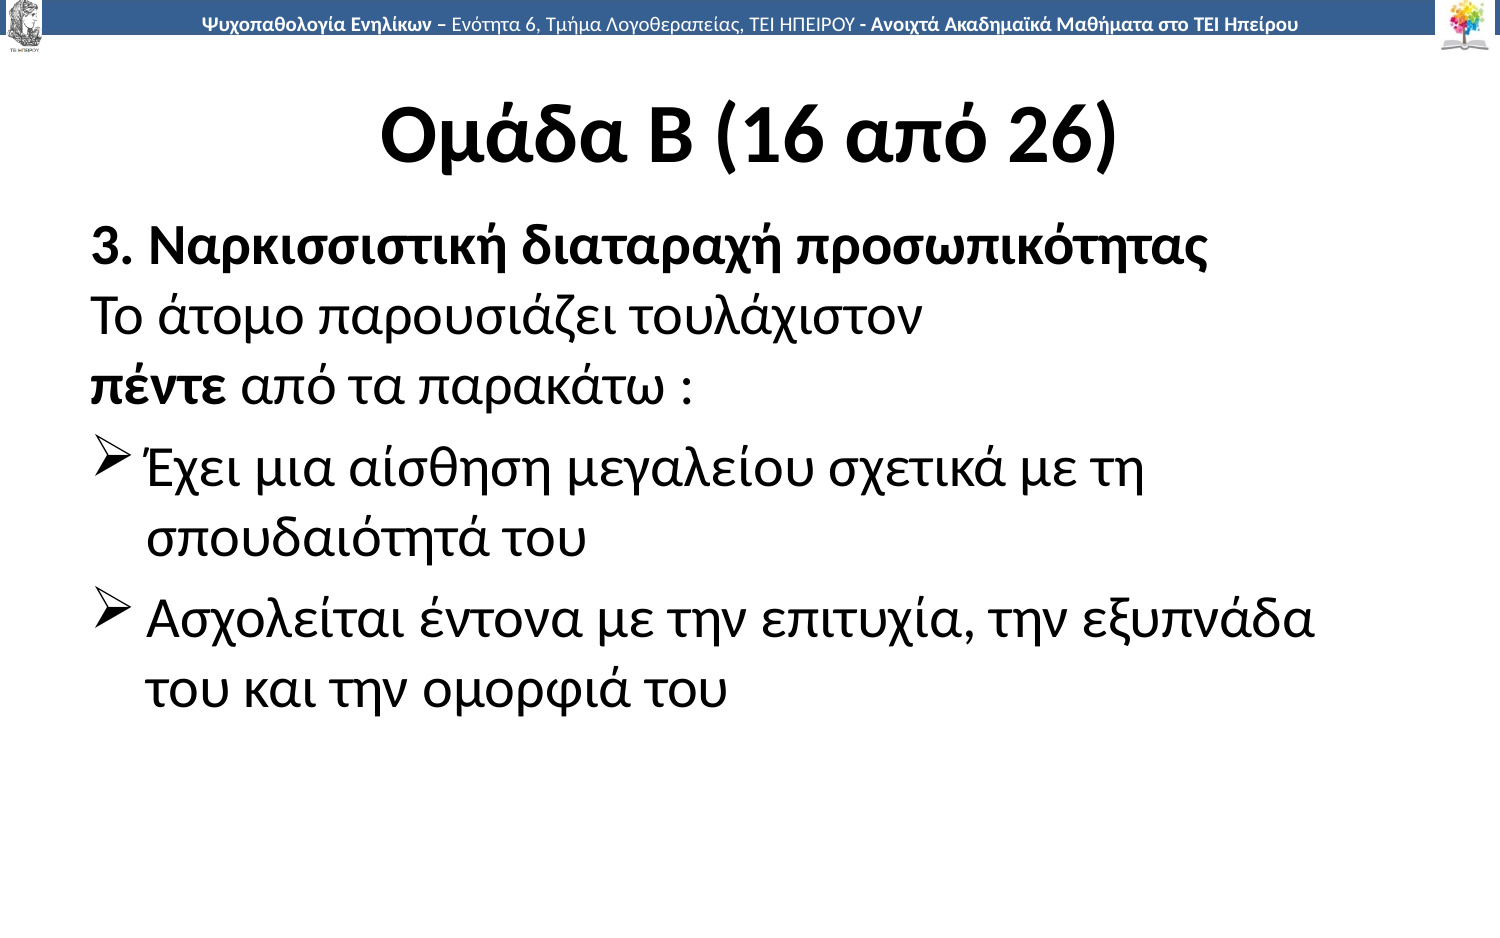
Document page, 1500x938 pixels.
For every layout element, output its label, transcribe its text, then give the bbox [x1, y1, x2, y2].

picture [6, 0, 42, 54]
picture [1435, 0, 1495, 52]
list 3. Ναρκισσιστική διαταραχή προσωπικότητας Το άτομο παρουσιάζει τουλάχιστον πέντε από τα παρακάτω : Έχει μια αίσθηση μεγαλείου σχετικά με τη σπουδαιότητά του Ασχολείται έντονα με την επιτυχία, την εξυπνάδα του και την ομορφιά του [75, 199, 1425, 838]
title Ομάδα Β (16 από 26) [75, 70, 1425, 188]
